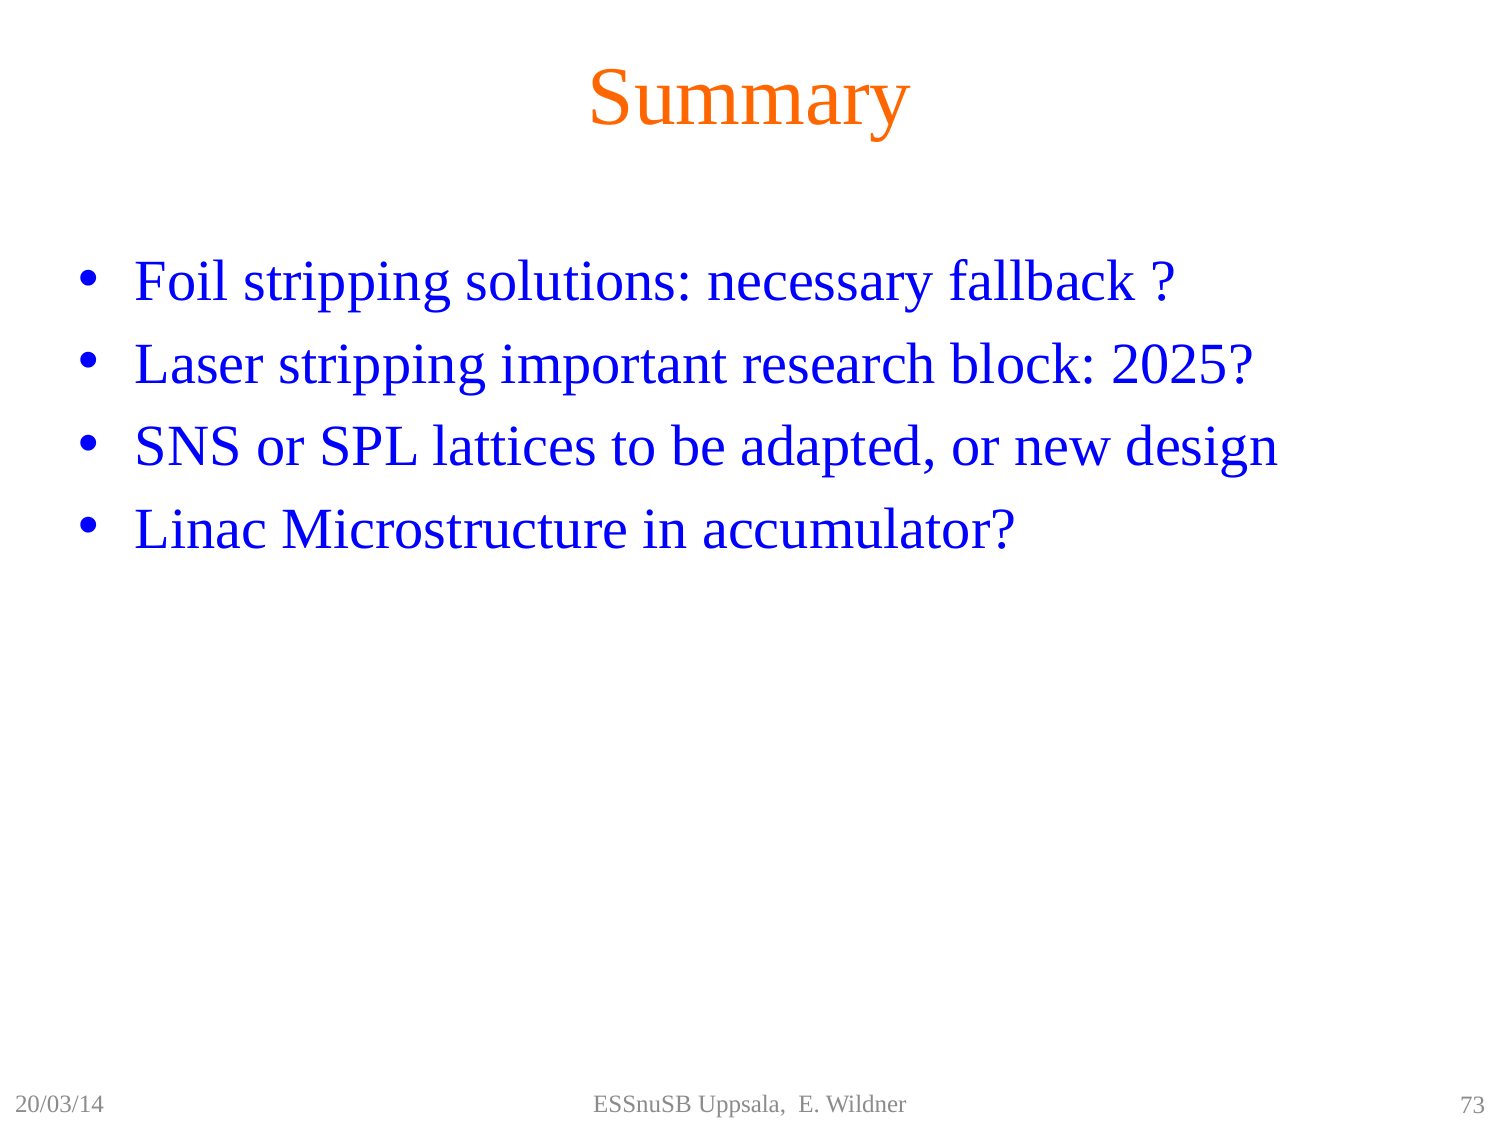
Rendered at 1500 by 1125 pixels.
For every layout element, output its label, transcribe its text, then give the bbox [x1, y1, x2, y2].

slide_number 73 [1149, 1080, 1500, 1125]
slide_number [0, 1080, 63, 1125]
text_box Foil stripping solutions: necessary fallback ? Laser stripping important research block: 2025? SNS or SPL lattices to be adapted, or new design Linac Microstructure in accumulator? [63, 234, 1444, 1125]
title Summary [0, 0, 1500, 183]
